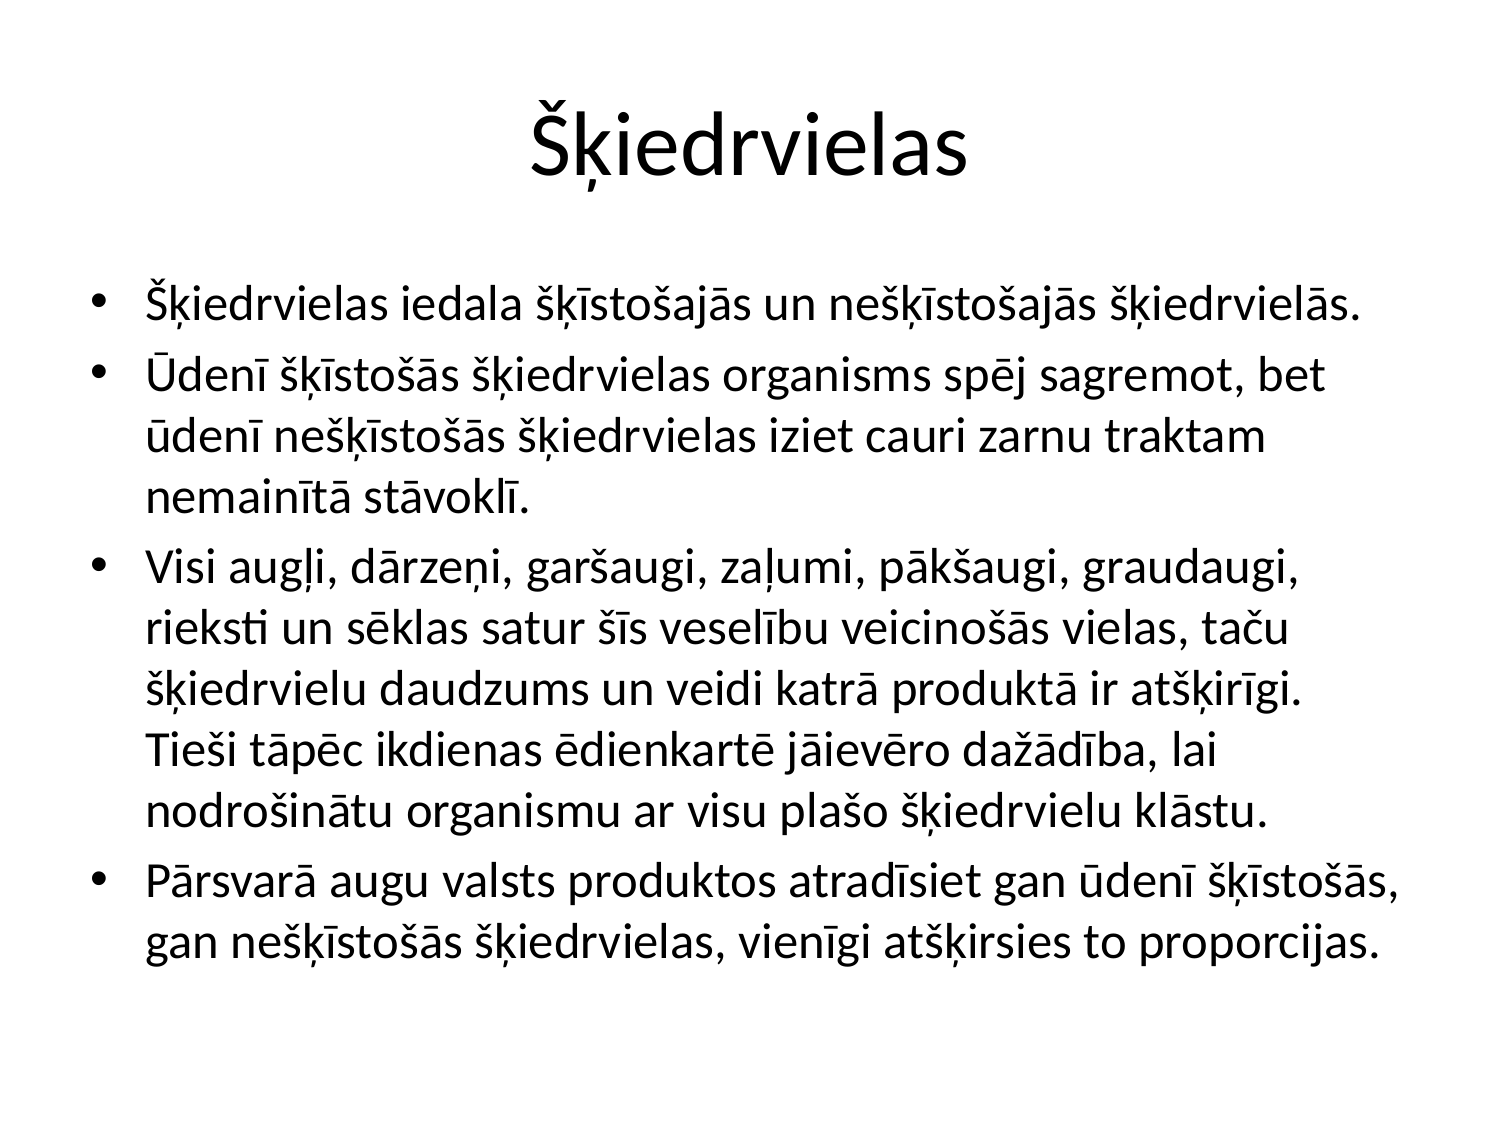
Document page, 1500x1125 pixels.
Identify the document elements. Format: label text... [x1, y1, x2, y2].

title Šķiedrvielas [75, 45, 1425, 233]
list Šķiedrvielas iedala šķīstošajās un nešķīstošajās šķiedrvielās. Ūdenī šķīstošās šķiedrvielas organisms spēj sagremot, bet ūdenī nešķīstošās šķiedrvielas iziet cauri zarnu traktam nemainītā stāvoklī. Visi augļi, dārzeņi, garšaugi, zaļumi, pākšaugi, graudaugi, rieksti un sēklas satur šīs veselību veicinošās vielas, taču šķiedrvielu daudzums un veidi katrā produktā ir atšķirīgi. Tieši tāpēc ikdienas ēdienkartē jāievēro dažādība, lai nodrošinātu organismu ar visu plašo šķiedrvielu klāstu. Pārsvarā augu valsts produktos atradīsiet gan ūdenī šķīstošās, gan nešķīstošās šķiedrvielas, vienīgi atšķirsies to proporcijas. [75, 262, 1425, 1005]
